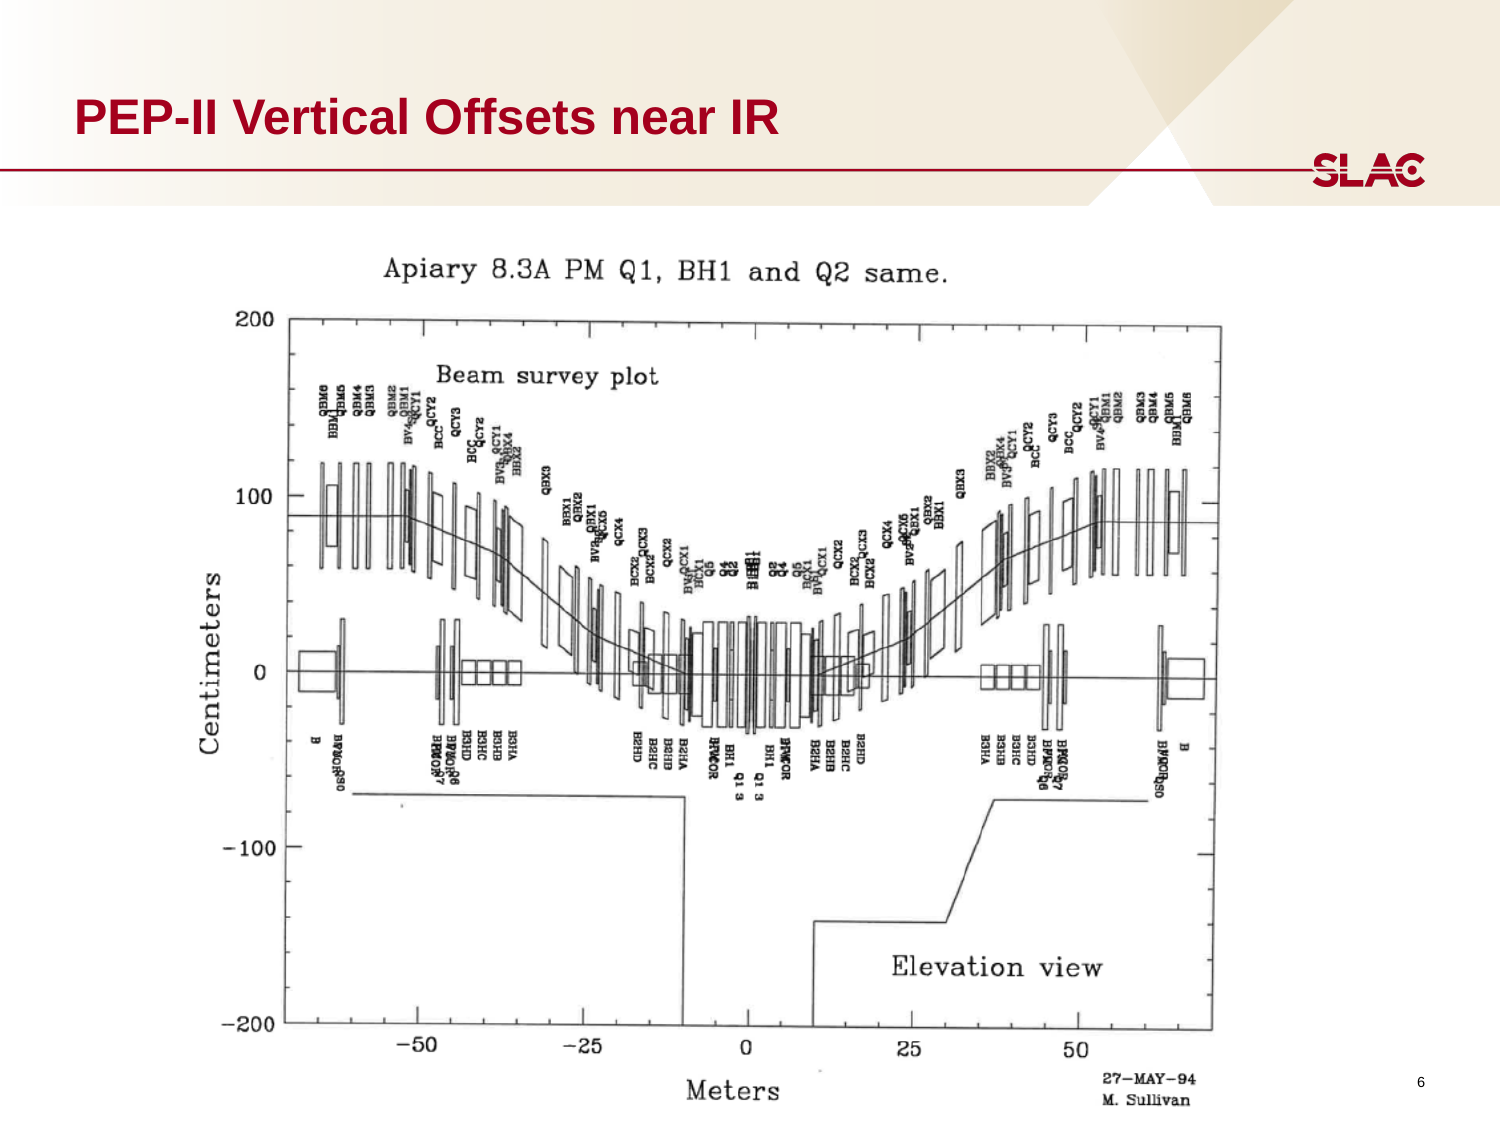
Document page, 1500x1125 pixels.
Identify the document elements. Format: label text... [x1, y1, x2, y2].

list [274, 162, 1133, 1125]
picture [1133, 255, 1224, 1113]
picture [0, 0, 1500, 206]
picture [183, 255, 274, 1113]
title PEP-II Vertical Offsets near IR [74, 21, 1404, 145]
slide_number 6 [1405, 1036, 1458, 1125]
